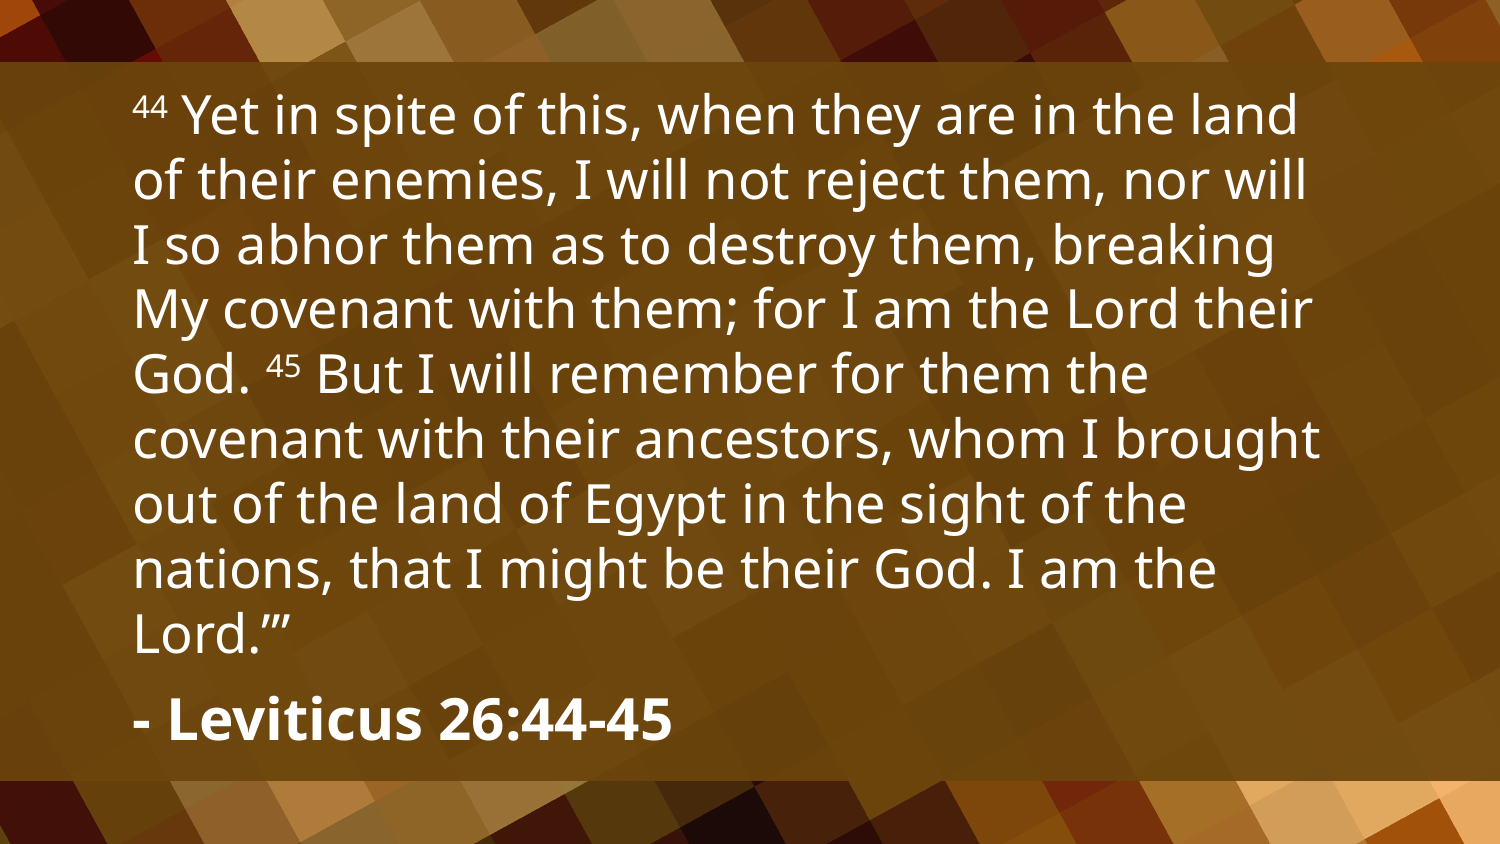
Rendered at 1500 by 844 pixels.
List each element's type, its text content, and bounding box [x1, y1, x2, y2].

picture [0, 0, 1500, 844]
list 44 Yet in spite of this, when they are in the land of their enemies, I will not reject them, nor will I so abhor them as to destroy them, breaking My covenant with them; for I am the Lord their God. 45 But I will remember for them the covenant with their ancestors, whom I brought out of the land of Egypt in the sight of the nations, that I might be their God. I am the Lord.’” [116, 70, 1343, 675]
list - Leviticus 26:44-45 [116, 674, 799, 760]
